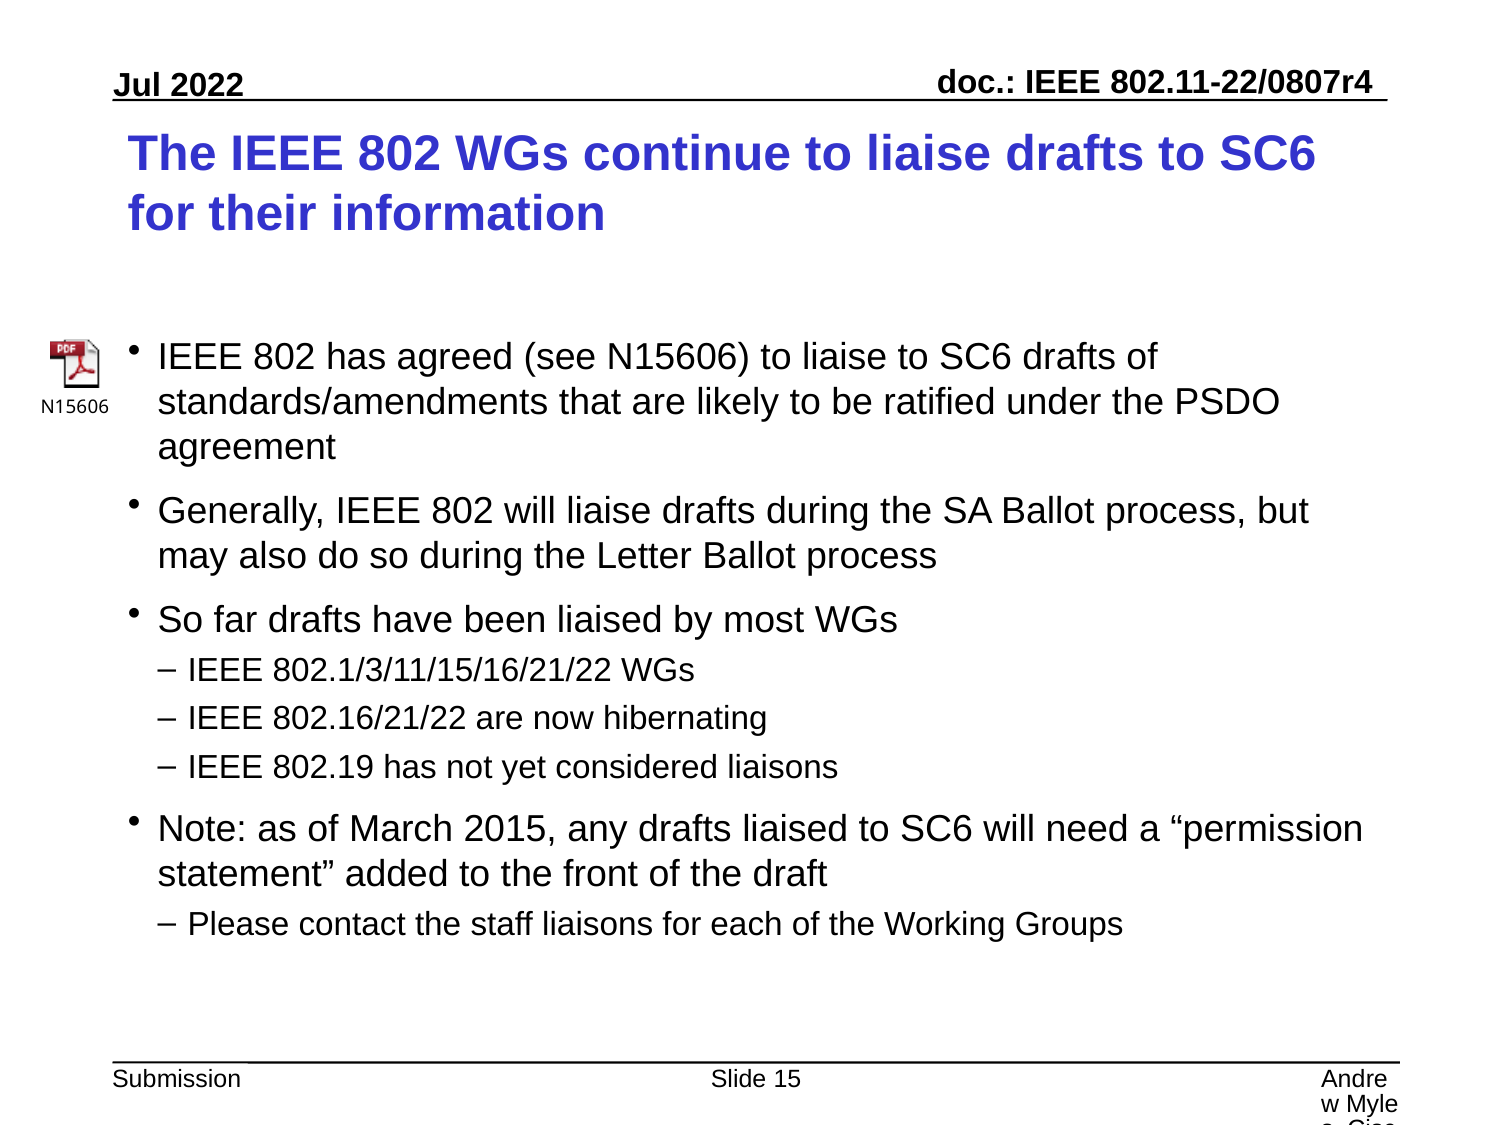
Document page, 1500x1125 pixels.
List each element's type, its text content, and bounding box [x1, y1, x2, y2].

title The IEEE 802 WGs continue to liaise drafts to SC6 for their information [112, 112, 1388, 288]
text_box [0, 337, 151, 465]
slide_number Slide 15 [709, 1061, 803, 1093]
footer Andrew Myles, Cisco [1320, 1061, 1402, 1093]
list IEEE 802 has agreed (see N15606) to liaise to SC6 drafts of standards/amendments that are likely to be ratified under the PSDO agreement Generally, IEEE 802 will liaise drafts during the SA Ballot process, but may also do so during the Letter Ballot process So far drafts have been liaised by most WGs IEEE 802.1/3/11/15/16/21/22 WGs IEEE 802.16/21/22 are now hibernating IEEE 802.19 has not yet considered liaisons Note: as of March 2015, any drafts liaised to SC6 will need a “permission statement” added to the front of the draft Please contact the staff liaisons for each of the Working Groups [112, 324, 1388, 1000]
